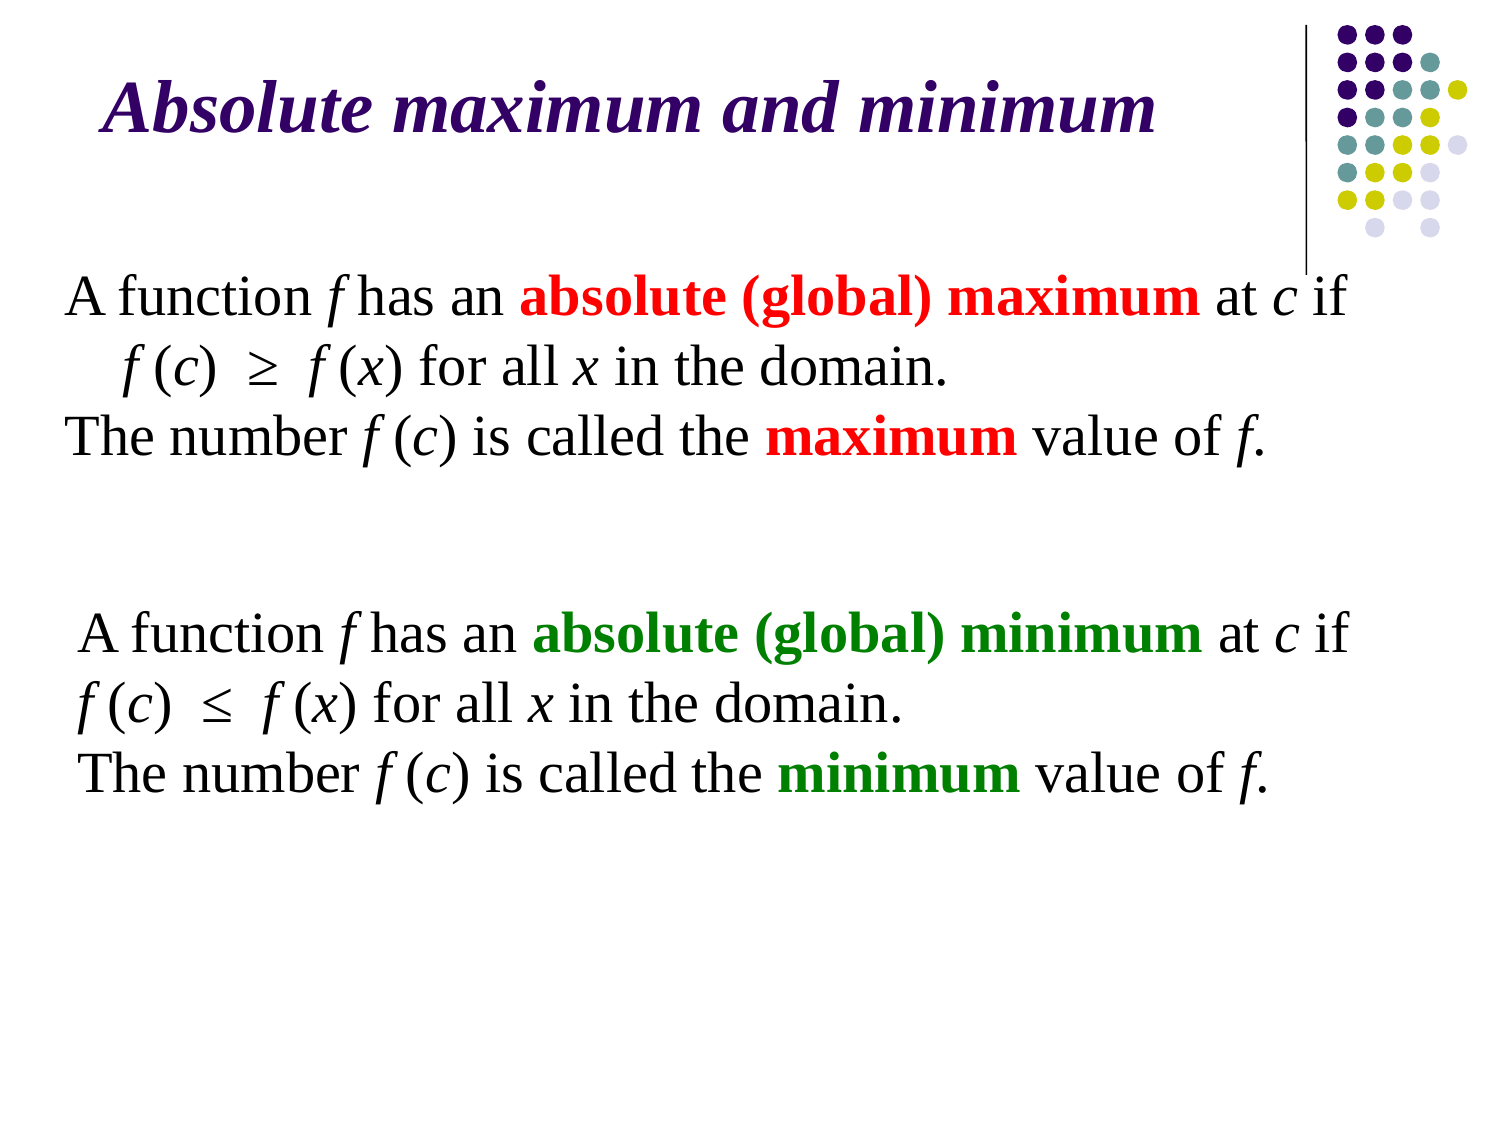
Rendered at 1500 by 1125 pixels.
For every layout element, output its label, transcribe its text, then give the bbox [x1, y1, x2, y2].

text_box A function f has an absolute (global) maximum at c if f (c) ≥ f (x) for all x in the domain. The number f (c) is called the maximum value of f. [50, 249, 1425, 475]
text_box Absolute maximum and minimum [87, 49, 1174, 155]
text_box A function f has an absolute (global) minimum at c if f (c) ≤ f (x) for all x in the domain. The number f (c) is called the minimum value of f. [62, 587, 1438, 812]
